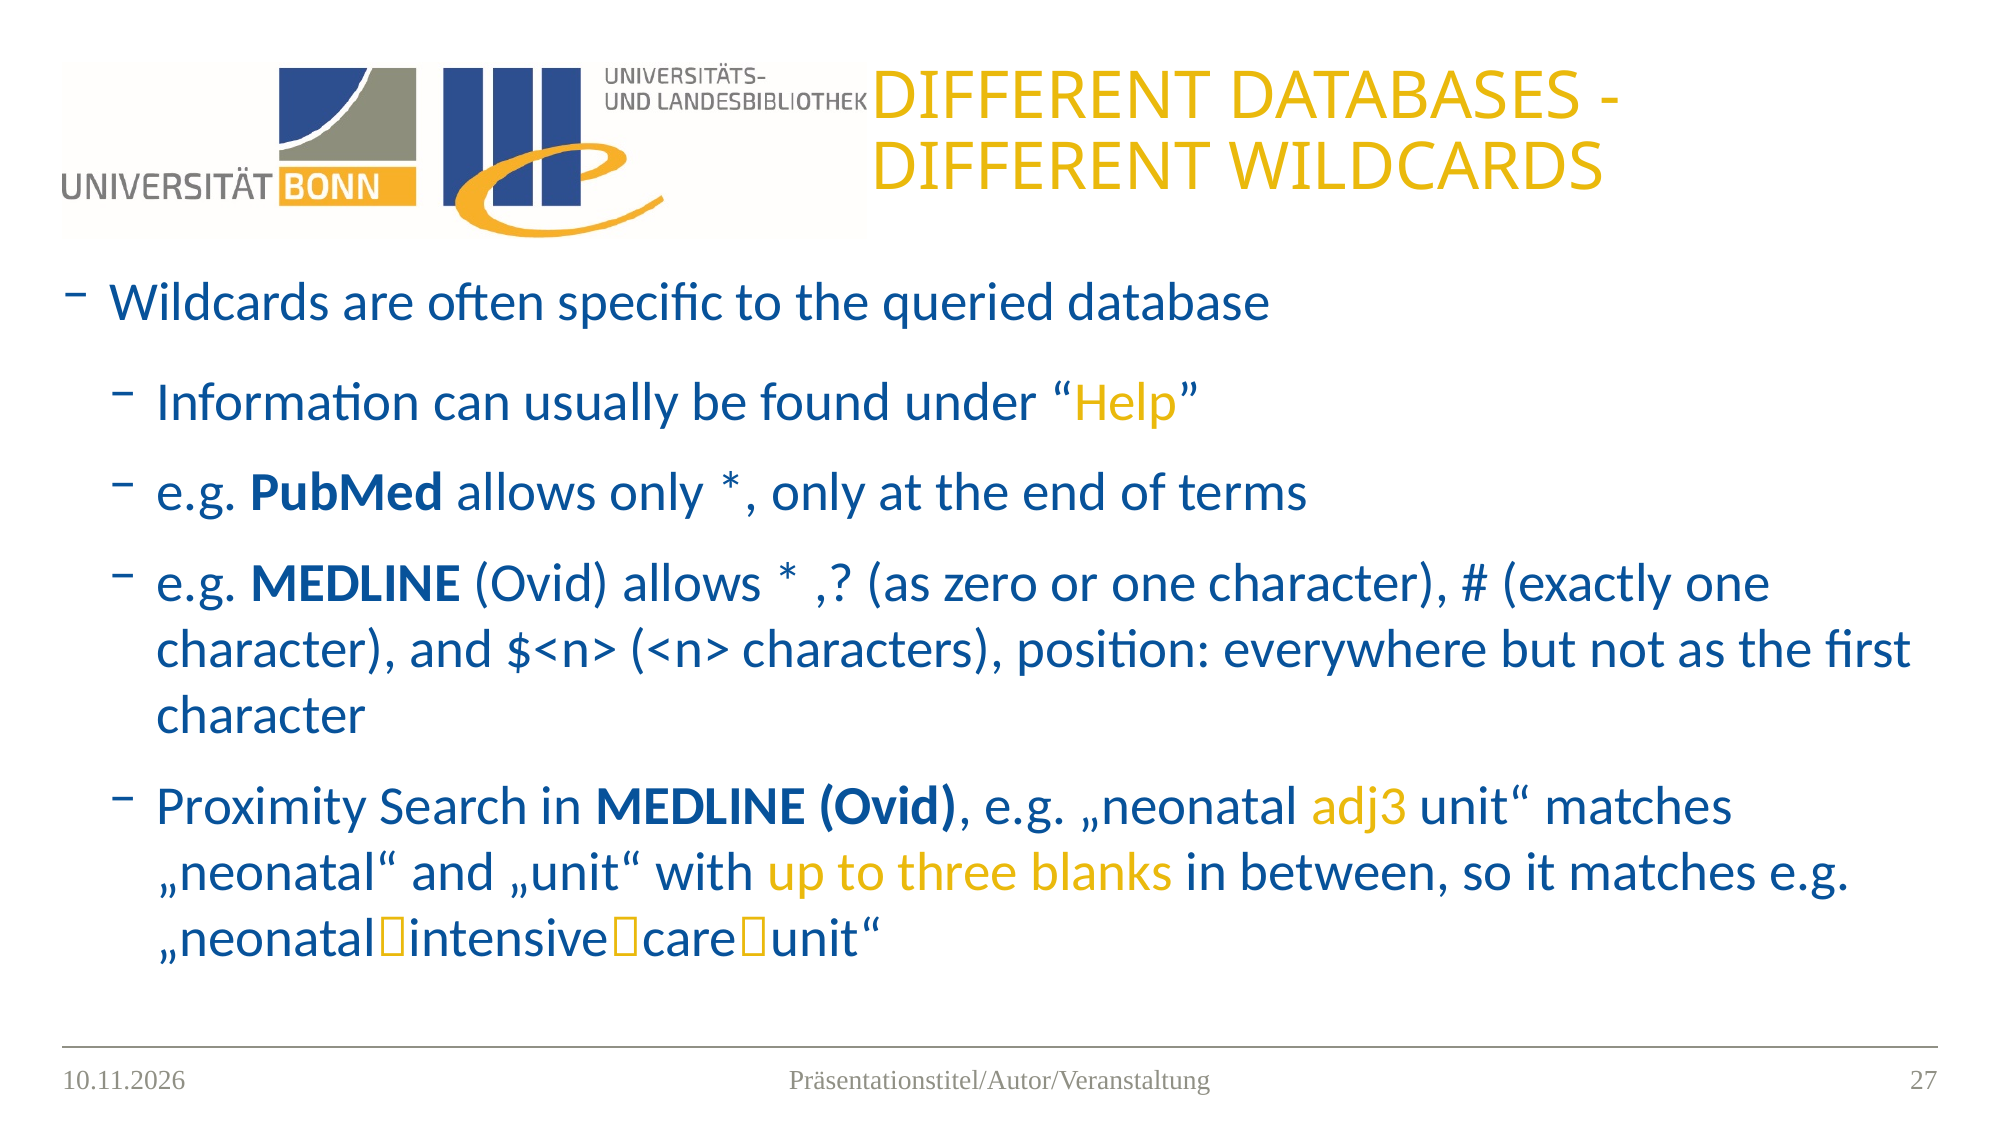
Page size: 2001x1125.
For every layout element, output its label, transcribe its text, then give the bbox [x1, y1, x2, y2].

footer Präsentationstitel/Autor/Veranstaltung [453, 1046, 1547, 1110]
slide_number 26 [1812, 1046, 1938, 1110]
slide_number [62, 1046, 250, 1110]
title Different databases -Different Wildcards [870, 62, 1938, 204]
list Wildcards are often specific to the queried database Information can usually be found under “Help” e.g. PubMed allows only *, only at the end of terms e.g. MEDLINE (Ovid) allows * ,? (as zero or one character), # (exactly one character), and $<n> (<n> characters), position: everywhere but not as the first character Proximity Search in MEDLINE (Ovid), e.g. „neonatal adj3 unit“ matches „neonatal“ and „unit“ with up to three blanks in between, so it matches e.g. „neonatalintensivecareunit“ [62, 265, 1938, 985]
picture [62, 62, 867, 239]
